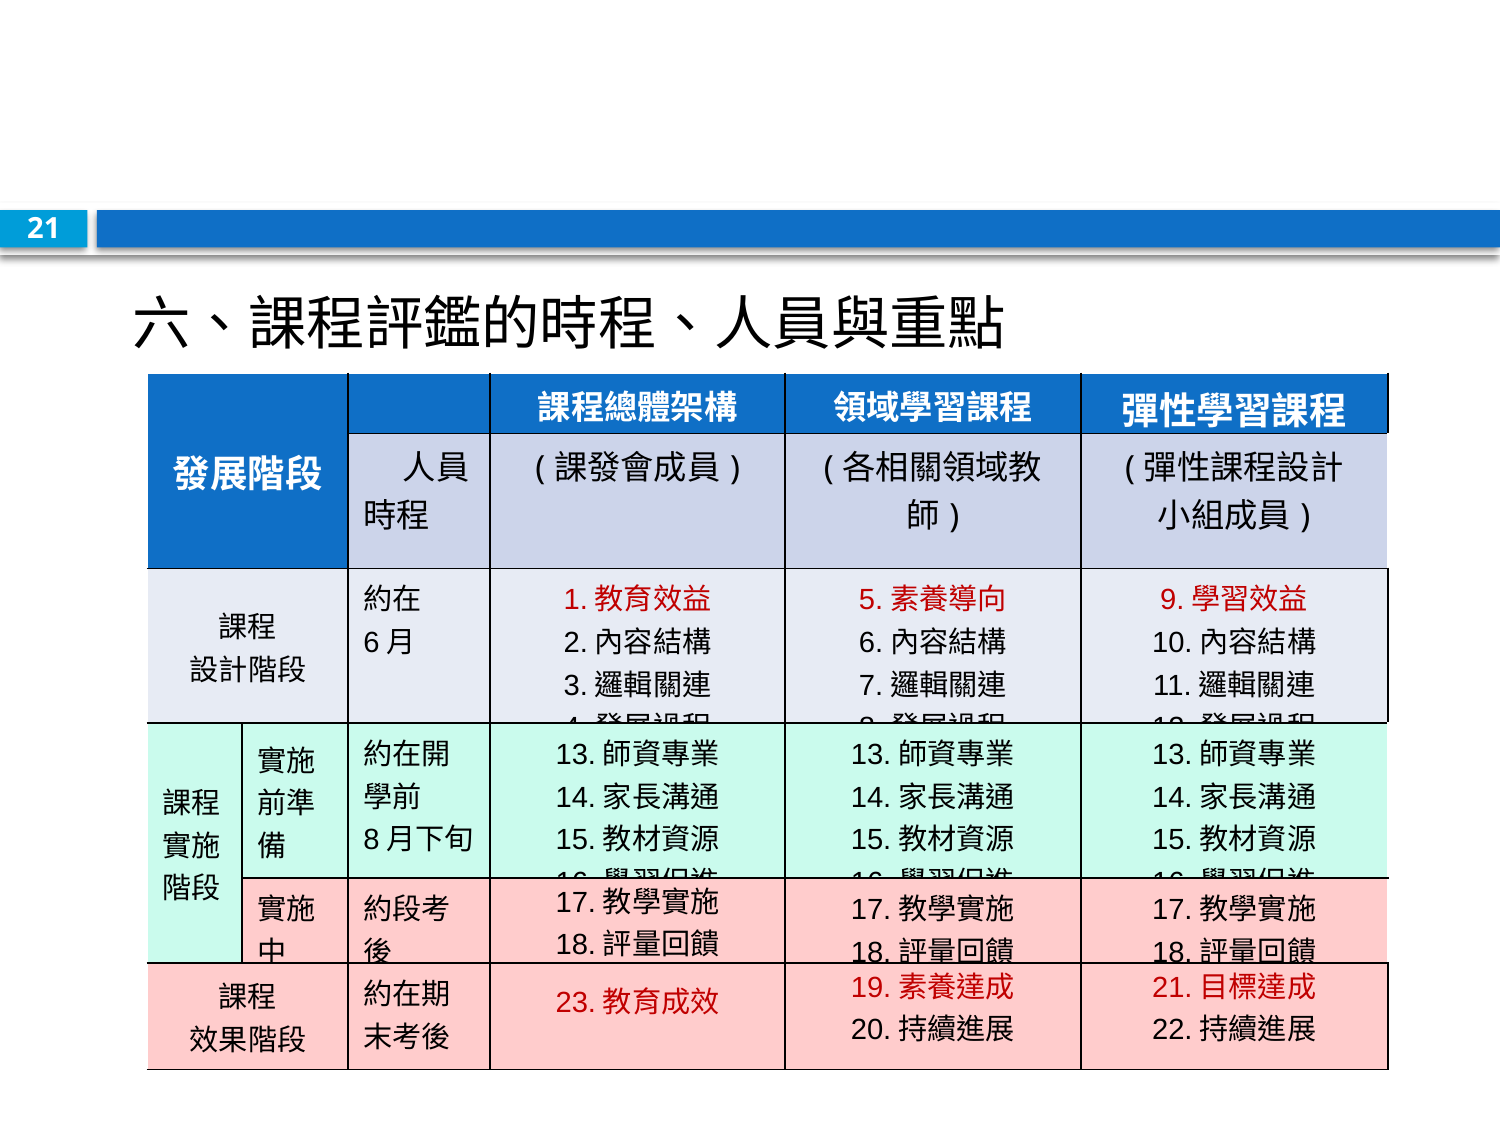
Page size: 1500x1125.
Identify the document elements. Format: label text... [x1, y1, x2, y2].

table_cell 約在開學前 8月下旬 [349, 724, 489, 877]
table_cell 17.教學實施 18.評量回饋 [786, 879, 1080, 962]
table_cell (課發會成員) [491, 434, 784, 568]
table_cell 課程 設計階段 [148, 569, 347, 722]
table_cell 1.教育效益 2.內容結構 3.邏輯關連 4.發展過程 [491, 569, 784, 722]
table_cell 實施中 [243, 879, 347, 962]
table_cell 約在期末考後 [349, 964, 489, 1069]
table_cell (彈性課程設計 小組成員) [1082, 434, 1387, 568]
table_cell 實施前準備 [243, 724, 347, 877]
slide_number 21 [0, 208, 88, 249]
table_header 領域學習課程 [786, 374, 1080, 433]
table_cell 5.素養導向 6.內容結構 7.邏輯關連 8.發展過程 [786, 569, 1080, 722]
table_cell (各相關領域教師) [786, 434, 1080, 568]
table_cell 17.教學實施 18.評量回饋 [491, 879, 784, 962]
table_header 課程總體架構 [491, 374, 784, 433]
table_cell 19.素養達成 20.持續進展 [786, 964, 1080, 1069]
table_cell 13.師資專業 14.家長溝通 15.教材資源 16.學習促進 [491, 724, 784, 877]
table_cell 課程 效果階段 [148, 964, 347, 1069]
table_header 發展階段 [148, 374, 347, 568]
table_header [349, 374, 489, 433]
table_cell 約段考後 [349, 879, 489, 962]
table_cell 13.師資專業 14.家長溝通 15.教材資源 16.學習促進 [1082, 724, 1387, 877]
table_cell 13.師資專業 14.家長溝通 15.教材資源 16.學習促進 [786, 724, 1080, 877]
table_cell 21.目標達成 22.持續進展 [1082, 964, 1387, 1069]
table_cell 17.教學實施 18.評量回饋 [1082, 879, 1387, 962]
table_cell 23.教育成效 [491, 964, 784, 1069]
text_box 六、課程評鑑的時程、人員與重點 [117, 278, 1021, 434]
table_header 彈性學習課程 [1082, 374, 1387, 433]
table_cell 課程 實施階段 [148, 724, 241, 962]
table_cell 9.學習效益 10.內容結構 11.邏輯關連 12.發展過程 [1082, 569, 1387, 722]
table_cell 約在 6月 [349, 569, 489, 722]
table_cell 人員 時程 [349, 434, 489, 568]
